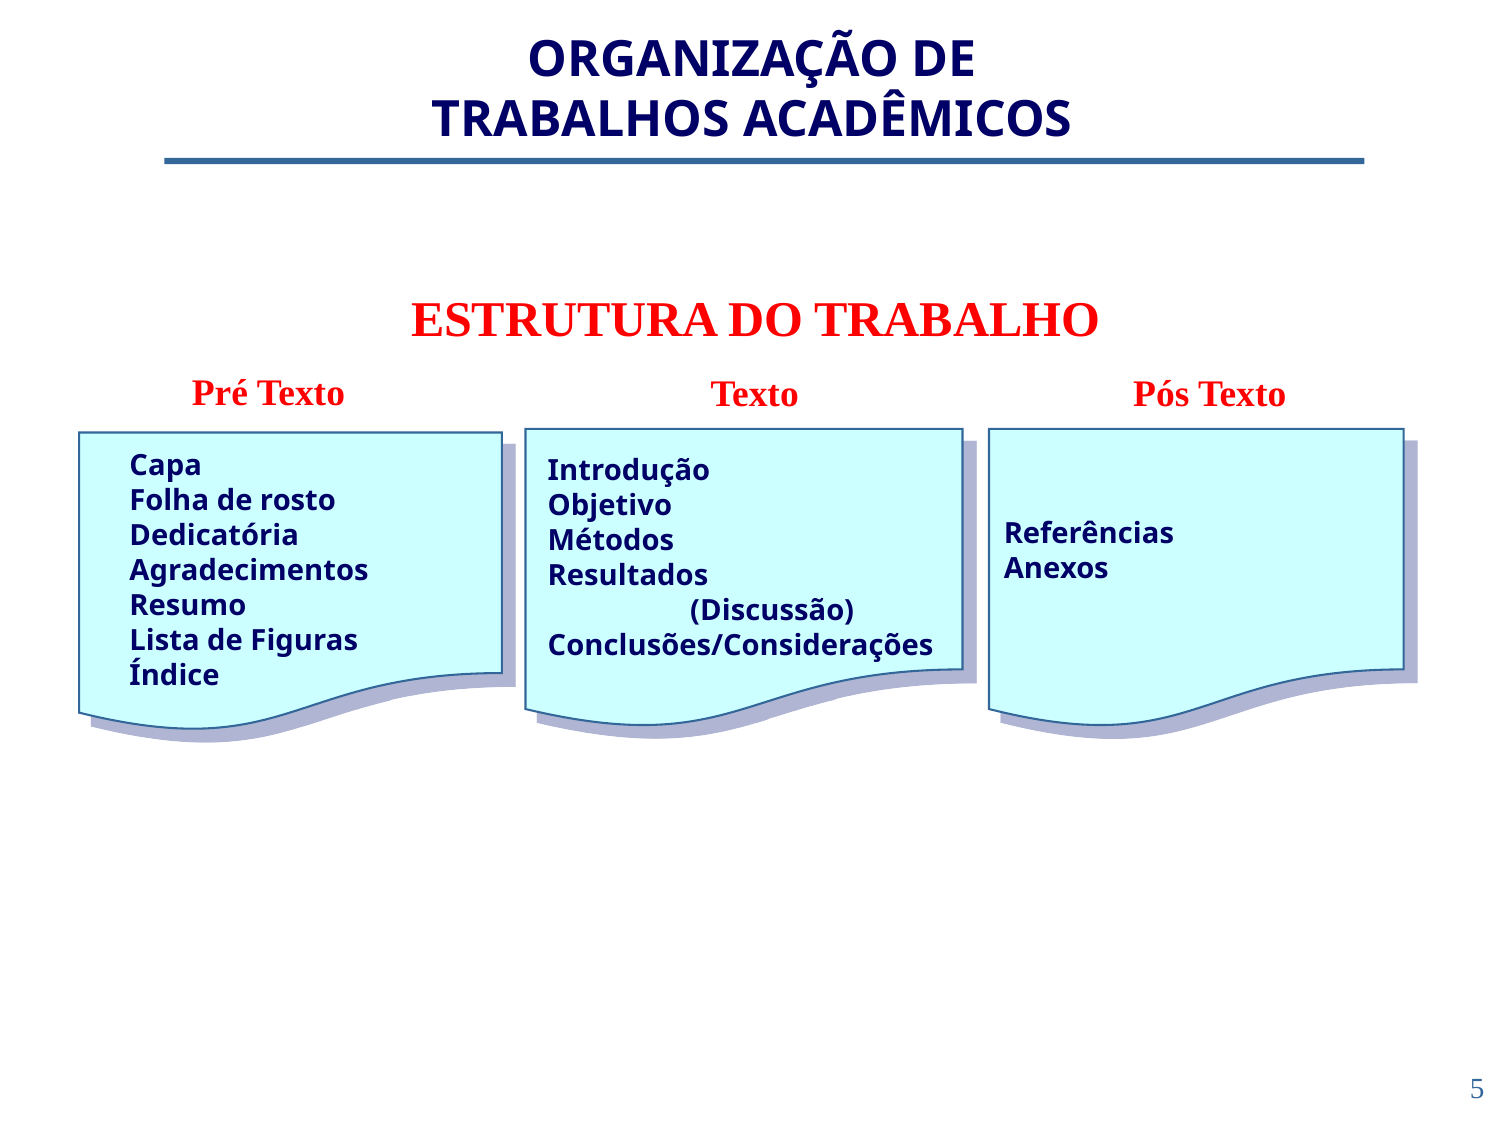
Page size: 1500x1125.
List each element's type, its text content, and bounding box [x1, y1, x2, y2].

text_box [78, 278, 1129, 734]
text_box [1133, 361, 1404, 730]
slide_number 5 [1187, 1049, 1500, 1125]
text_box ORGANIZAÇÃO DE TRABALHOS ACADÊMICOS [17, 18, 1500, 154]
